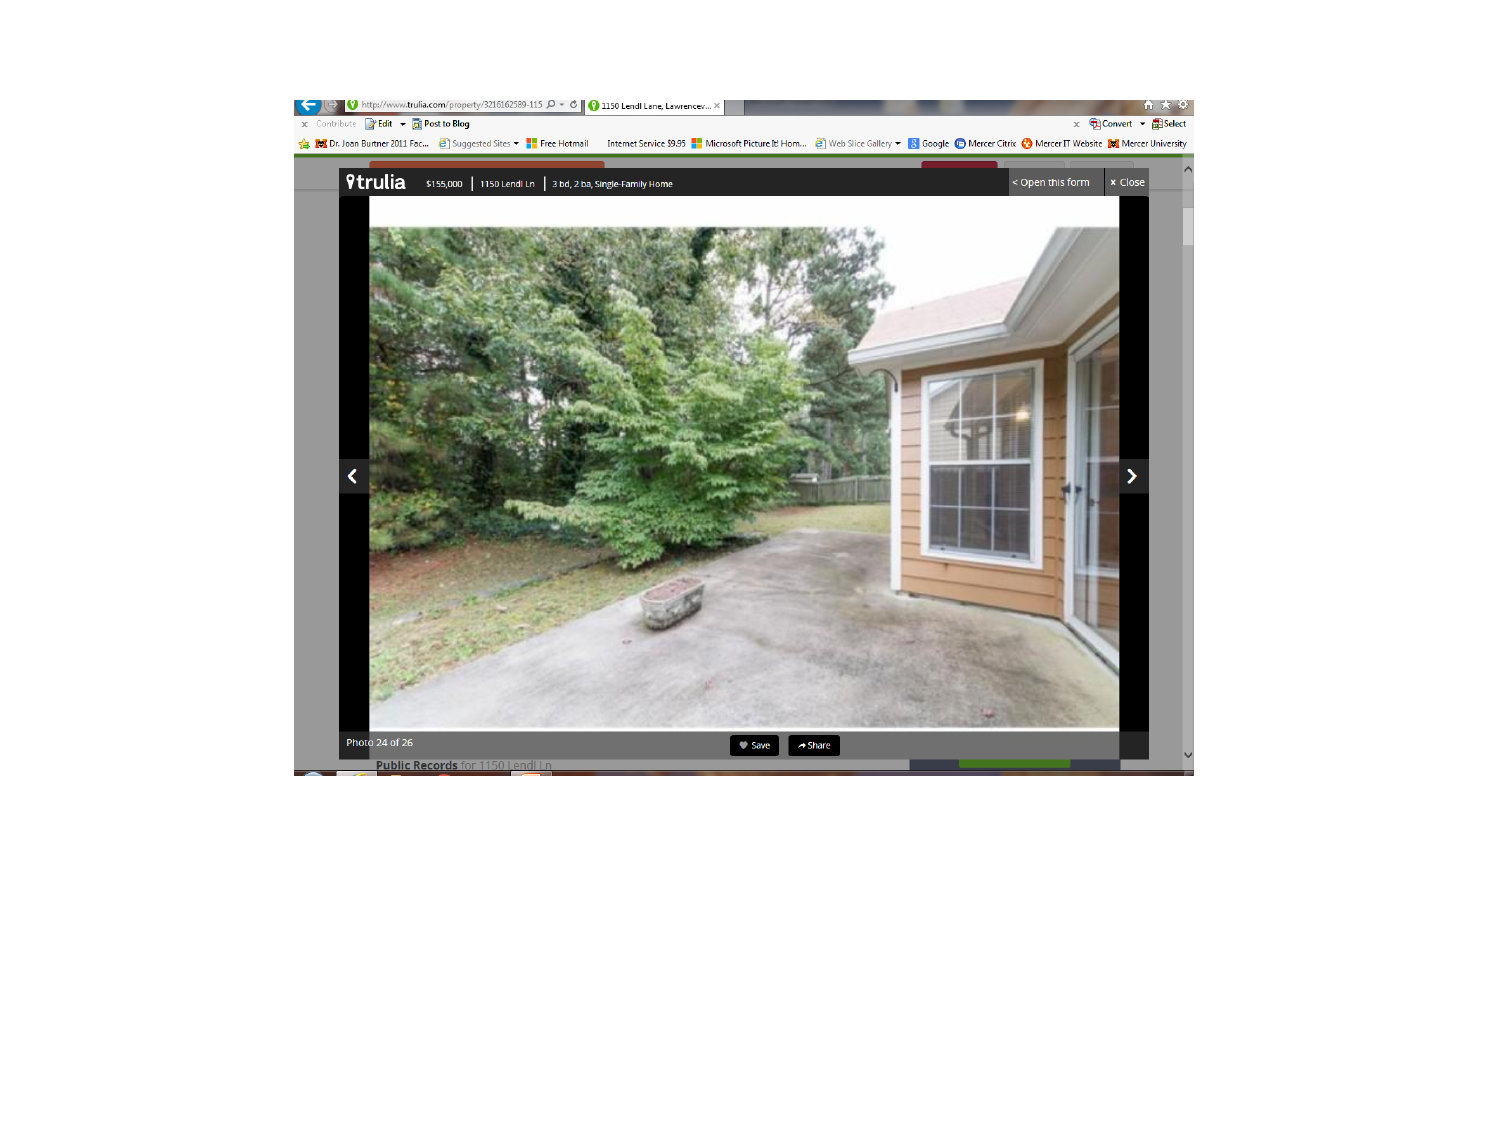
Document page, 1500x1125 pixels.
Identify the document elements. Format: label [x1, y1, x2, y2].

picture [293, 100, 1195, 776]
picture [302, 100, 315, 110]
